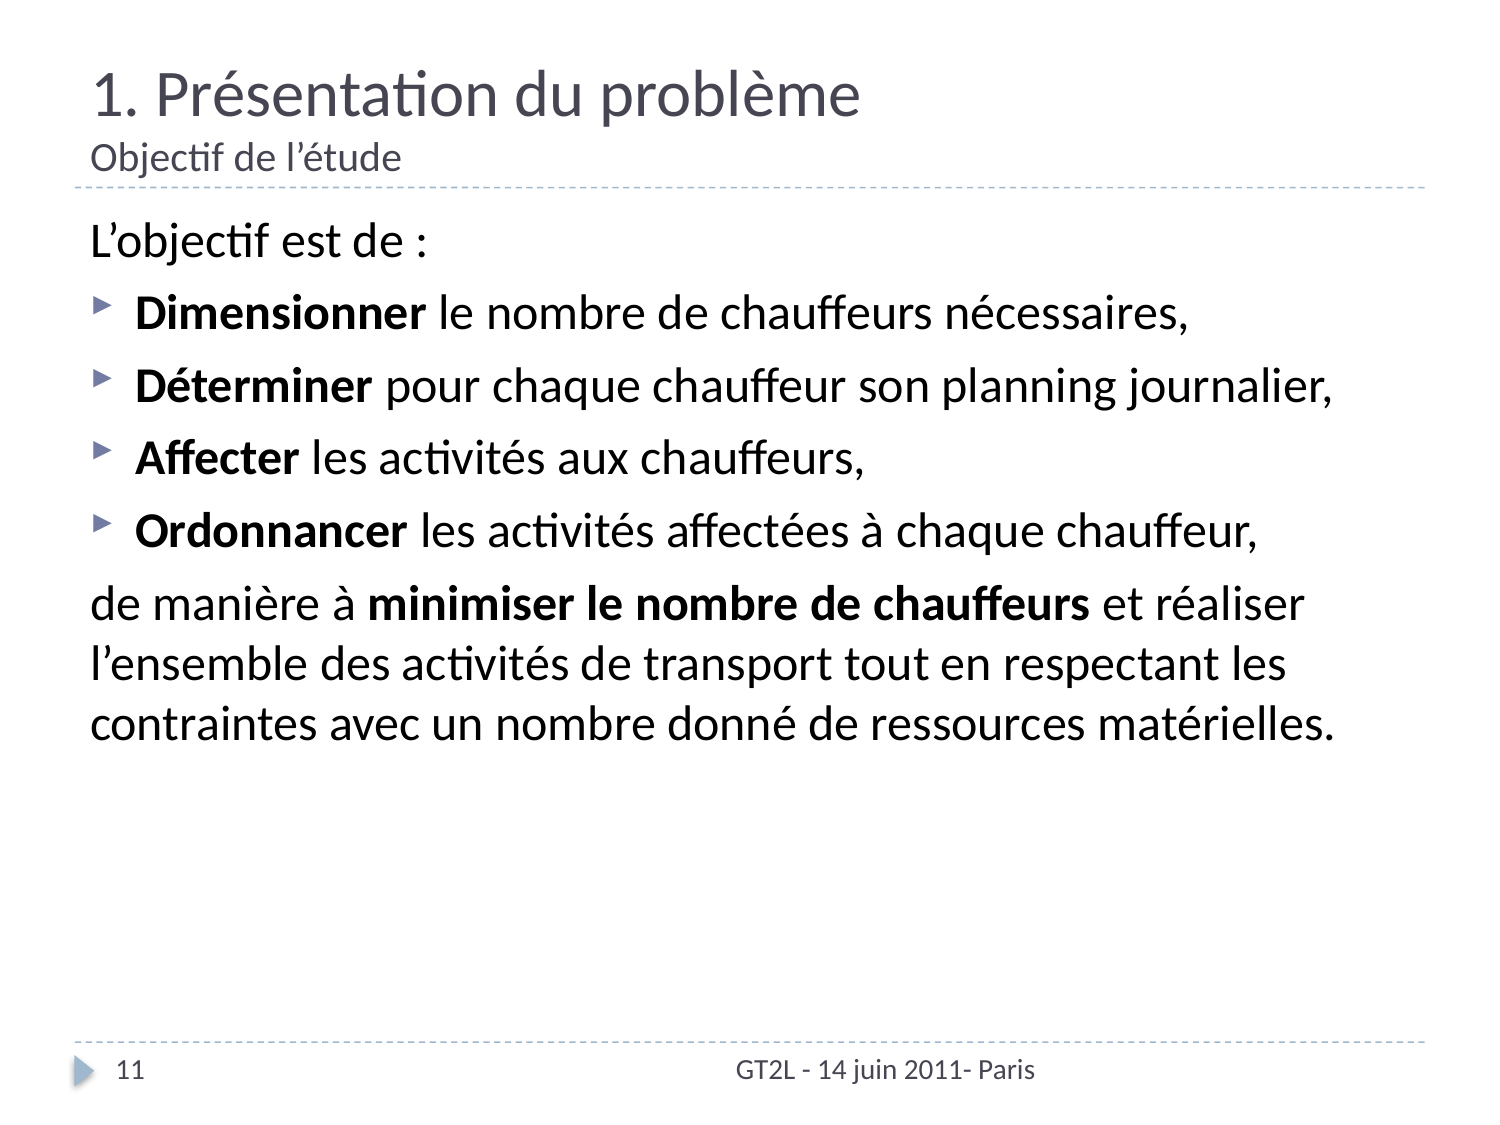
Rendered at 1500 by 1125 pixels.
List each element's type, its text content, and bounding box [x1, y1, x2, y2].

list L’objectif est de : Dimensionner le nombre de chauffeurs nécessaires, Déterminer pour chaque chauffeur son planning journalier, Affecter les activités aux chauffeurs, Ordonnancer les activités affectées à chaque chauffeur, de manière à minimiser le nombre de chauffeurs et réaliser l’ensemble des activités de transport tout en respectant les contraintes avec un nombre donné de ressources matérielles. [74, 199, 1426, 1011]
title 1. Présentation du problème Objectif de l’étude [74, 24, 1426, 188]
slide_number 11 [100, 1042, 426, 1103]
footer GT2L - 14 juin 2011- Paris [475, 1042, 1051, 1103]
